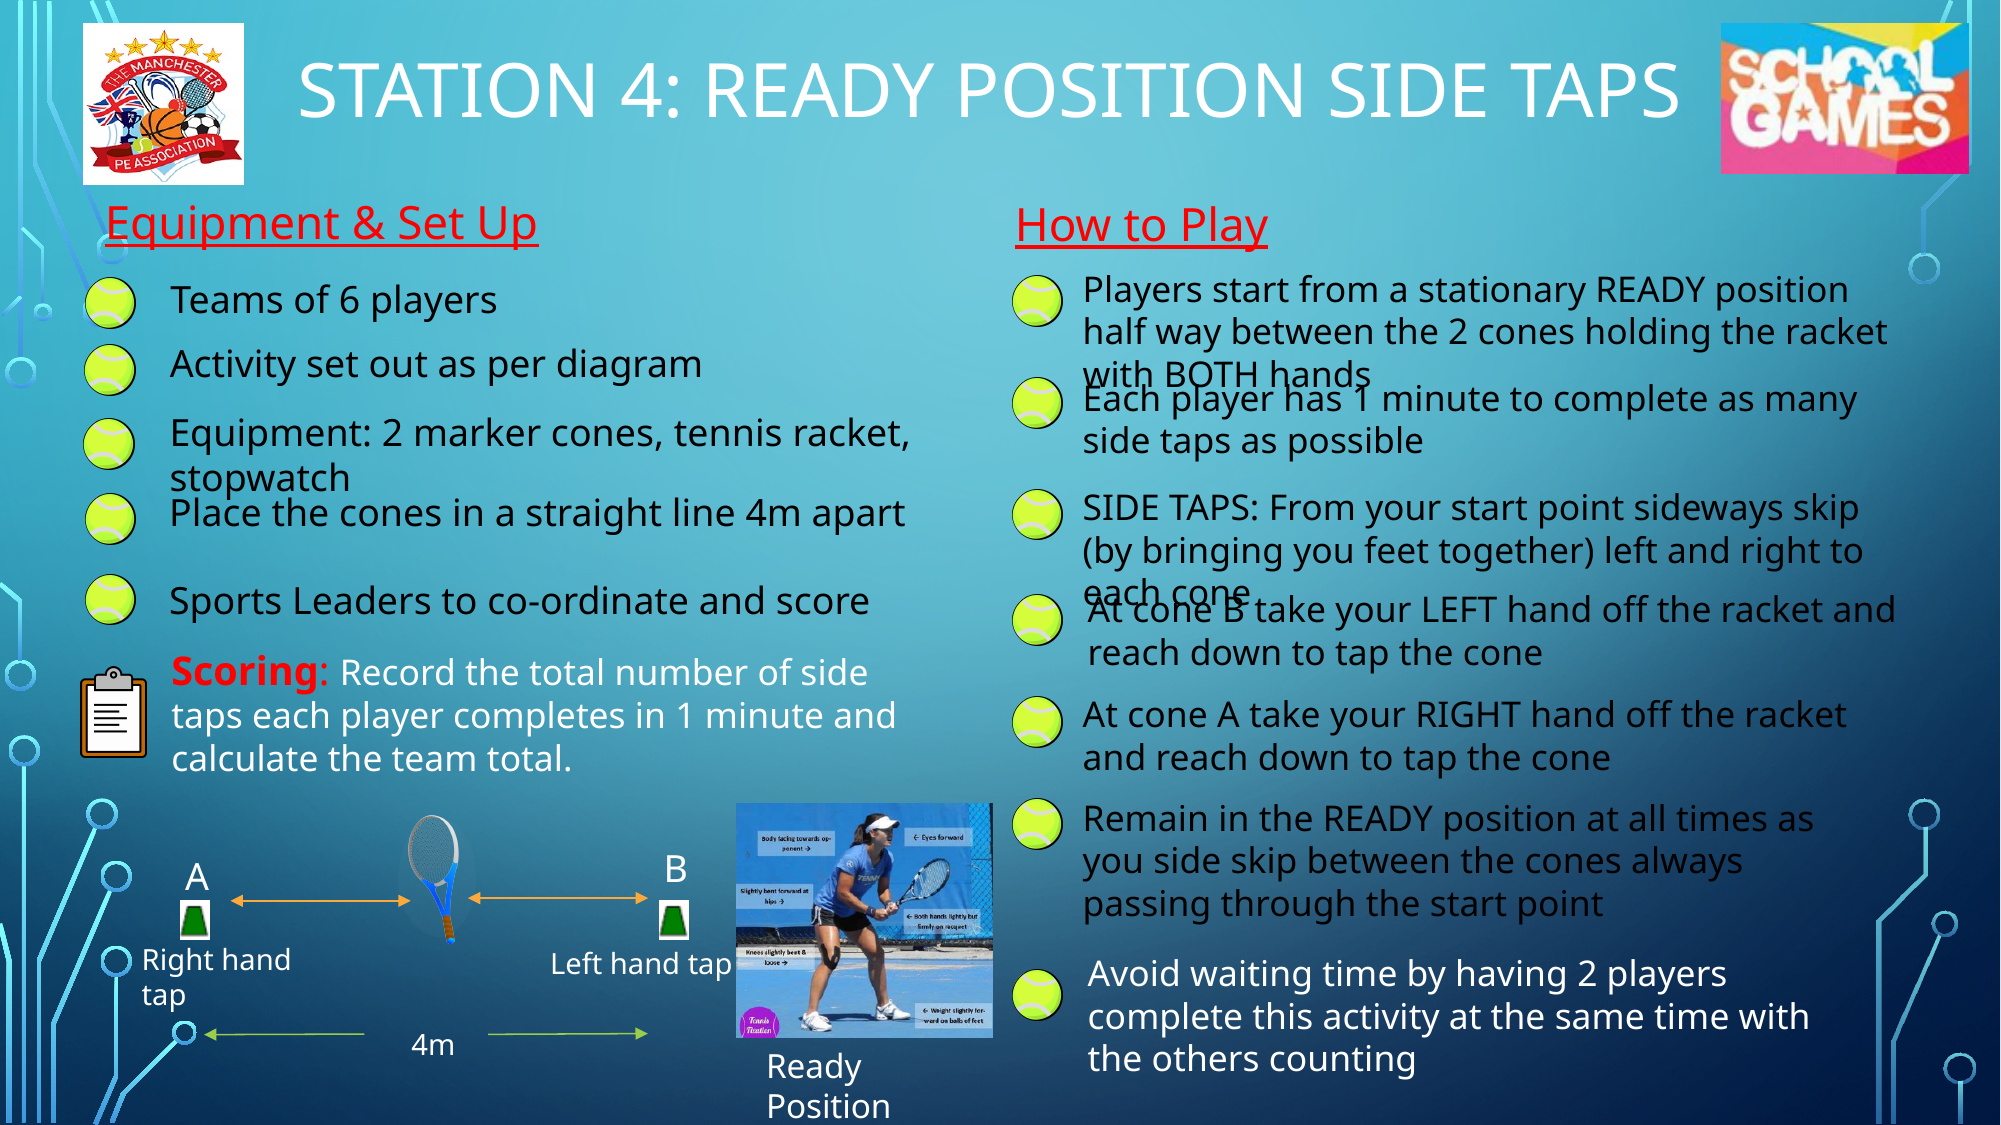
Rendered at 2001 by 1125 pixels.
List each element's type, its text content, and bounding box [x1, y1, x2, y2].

text_box Right hand tap [126, 934, 343, 1019]
text_box At cone A take your RIGHT hand off the racket and reach down to tap the cone [1067, 684, 1915, 785]
text_box Players start from a stationary READY position half way between the 2 cones holding the racket with BOTH hands [1068, 259, 1915, 402]
text_box Left hand tap [535, 938, 736, 988]
text_box Each player has 1 minute to complete as many side taps as possible [1068, 368, 1887, 469]
text_box SIDE TAPS: From your start point sideways skip (by bringing you feet together) left and right to each cone [1068, 477, 1920, 621]
picture [658, 900, 690, 941]
picture [1011, 969, 1063, 1021]
picture [83, 23, 244, 186]
picture [372, 816, 502, 944]
picture [84, 344, 136, 396]
text_box Avoid waiting time by having 2 players complete this activity at the same time with the others counting [1072, 943, 1842, 1087]
text_box Equipment: 2 marker cones, tennis racket, stopwatch [154, 401, 962, 507]
picture [179, 900, 210, 941]
title Station 4: ready position side taps [177, 15, 1803, 171]
picture [1721, 23, 1969, 174]
picture [83, 418, 135, 471]
picture [85, 493, 137, 545]
picture [85, 573, 137, 626]
picture [1011, 377, 1063, 429]
picture [736, 802, 993, 1038]
text_box B [648, 837, 700, 898]
text_box Teams of 6 players [155, 268, 948, 329]
picture [80, 665, 147, 758]
text_box Activity set out as per diagram [154, 332, 974, 392]
picture [1011, 594, 1063, 647]
text_box Ready Position [751, 1038, 990, 1125]
picture [85, 277, 137, 329]
text_box How to Play [999, 188, 1606, 259]
text_box Remain in the READY position at all times as you side skip between the cones always passing through the start point [1067, 788, 1886, 931]
picture [1011, 696, 1063, 748]
text_box Sports Leaders to co-ordinate and score [154, 569, 947, 630]
text_box Scoring: Record the total number of side taps each player completes in 1 minute and calculate the team total. [156, 638, 947, 786]
text_box At cone B take your LEFT hand off the racket and reach down to tap the cone [1072, 580, 1920, 680]
text_box Equipment & Set Up [89, 186, 792, 257]
picture [1011, 275, 1063, 327]
picture [1011, 488, 1063, 541]
picture [1011, 798, 1063, 850]
text_box A [170, 845, 221, 905]
text_box 4m [396, 1018, 472, 1069]
text_box Place the cones in a straight line 4m apart [154, 481, 947, 542]
